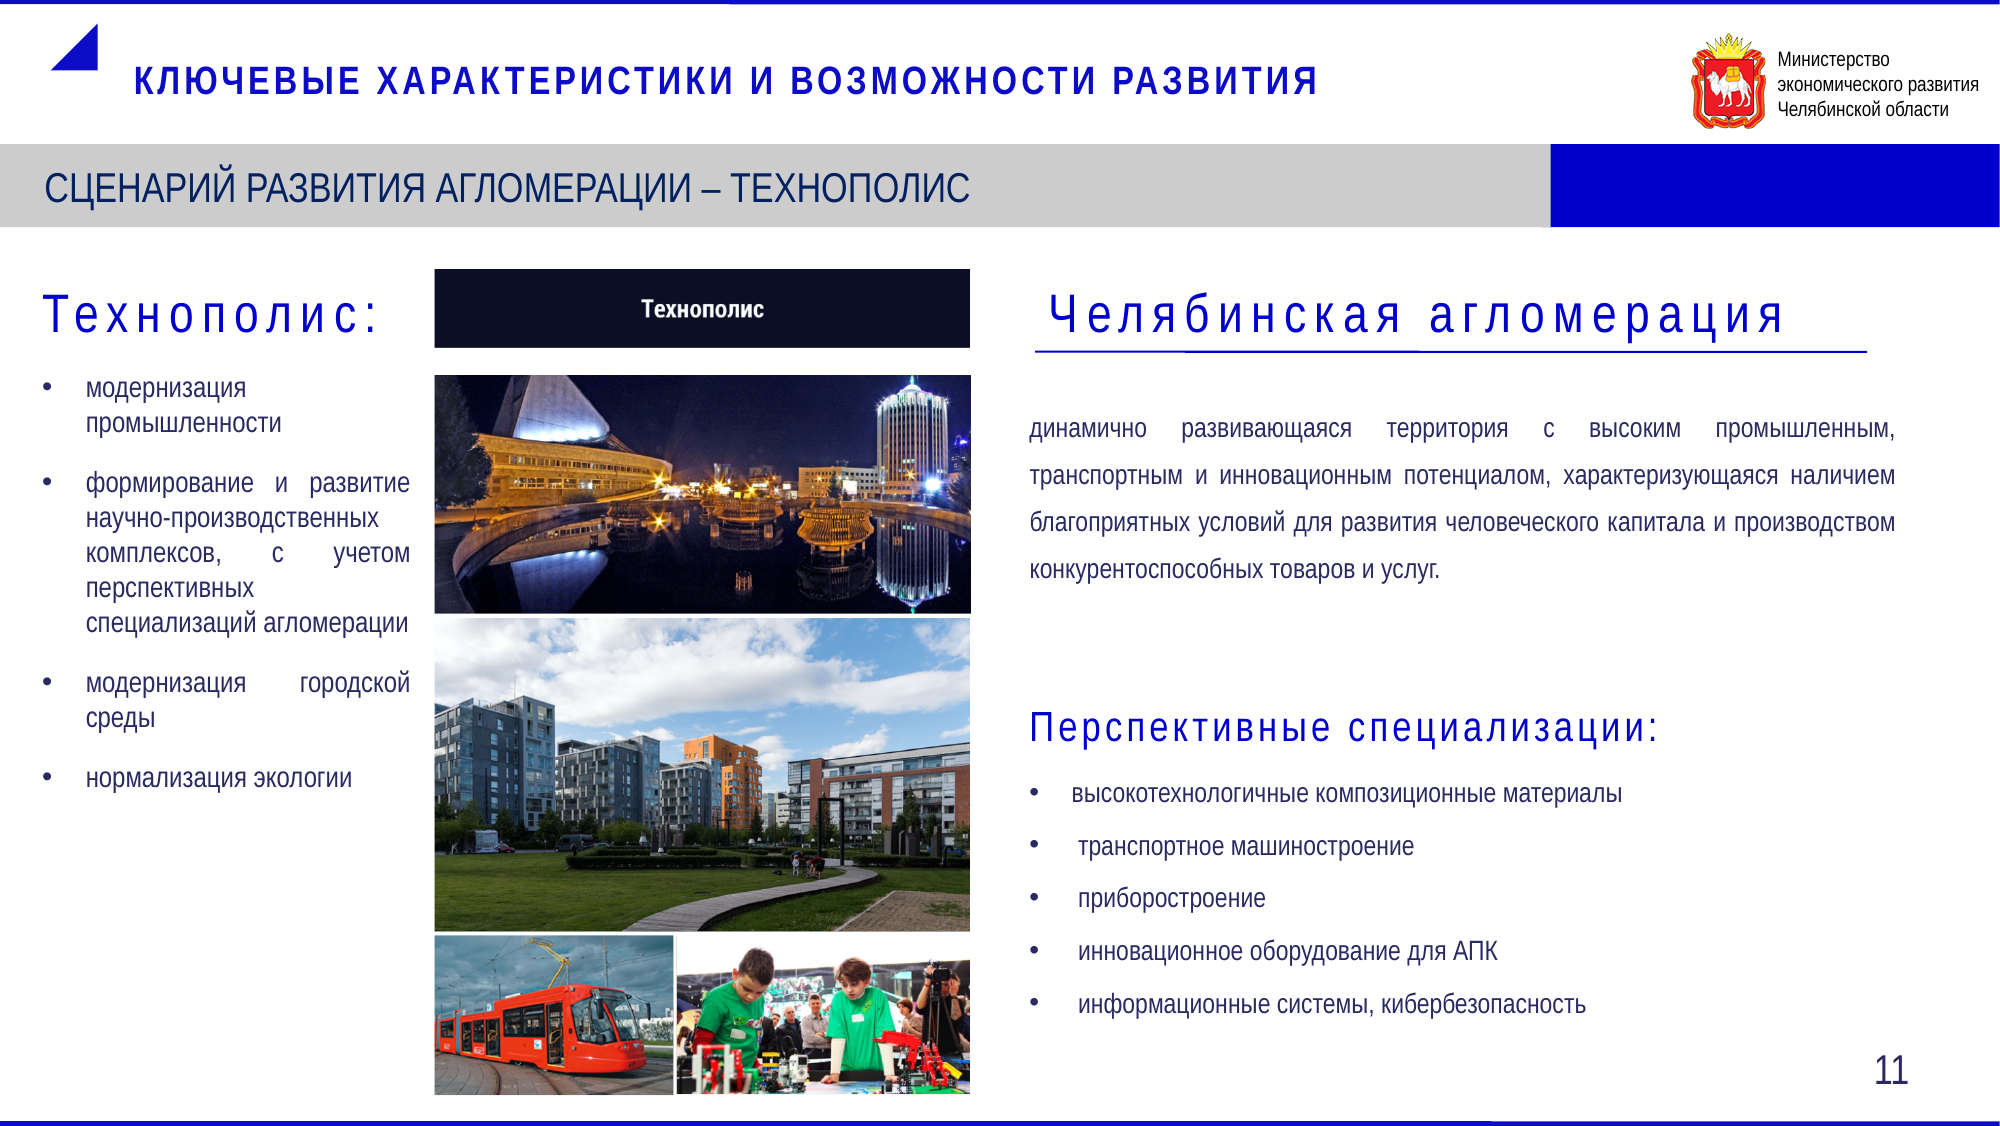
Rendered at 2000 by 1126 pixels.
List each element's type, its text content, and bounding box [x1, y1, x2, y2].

text_box КЛЮЧЕВЫЕ ХАРАКТЕРИСТИКИ И ВОЗМОЖНОСТИ РАЗВИТИЯ [115, 45, 1337, 112]
text_box [1553, 142, 2000, 229]
list Челябинская агломерация [1031, 246, 1950, 353]
picture [425, 269, 977, 352]
text_box Технополис: модернизация промышленности формирование и развитие научно-производственных комплексов, с учетом перспективных специализаций агломерации модернизация городской среды нормализация экологии [27, 271, 426, 849]
text_box 11 [1838, 1035, 1945, 1100]
text_box динамично развивающаяся территория с высоким промышленным, транспортным и инновационным потенциалом, характеризующаяся наличием благоприятных условий для развития человеческого капитала и производством конкурентоспособных товаров и услуг. Перспективные специализации: высокотехнологичные композиционные материалы транспортное машиностроение приборостроение инновационное оборудование для АПК информационные системы, кибербезопасность [1011, 386, 1914, 1032]
picture [425, 374, 977, 1097]
text_box СЦЕНАРИЙ РАЗВИТИЯ АГЛОМЕРАЦИИ – ТЕХНОПОЛИС [0, 142, 1553, 229]
picture [1691, 33, 1766, 129]
